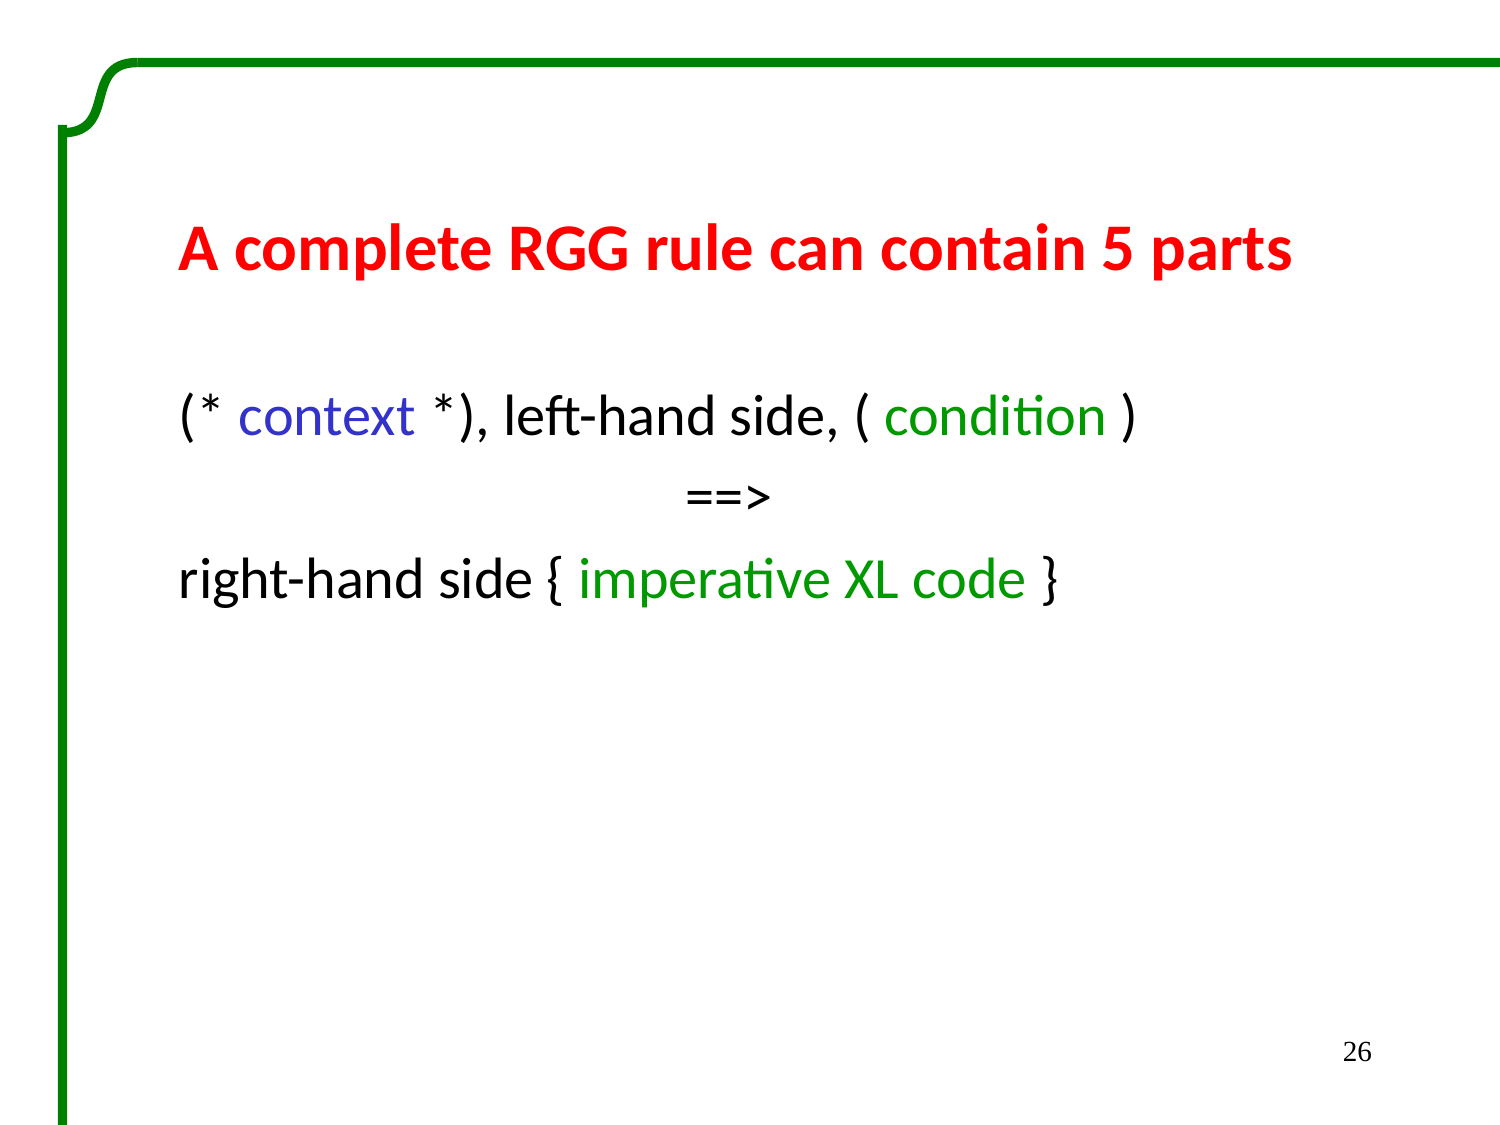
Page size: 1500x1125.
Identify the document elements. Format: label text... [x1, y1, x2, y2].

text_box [64, 60, 136, 136]
text_box A complete RGG rule can contain 5 parts (* context *), left-hand side, ( condition ) ==> right-hand side { imperative XL code } [164, 196, 1336, 733]
slide_number 26 [1074, 1025, 1388, 1100]
